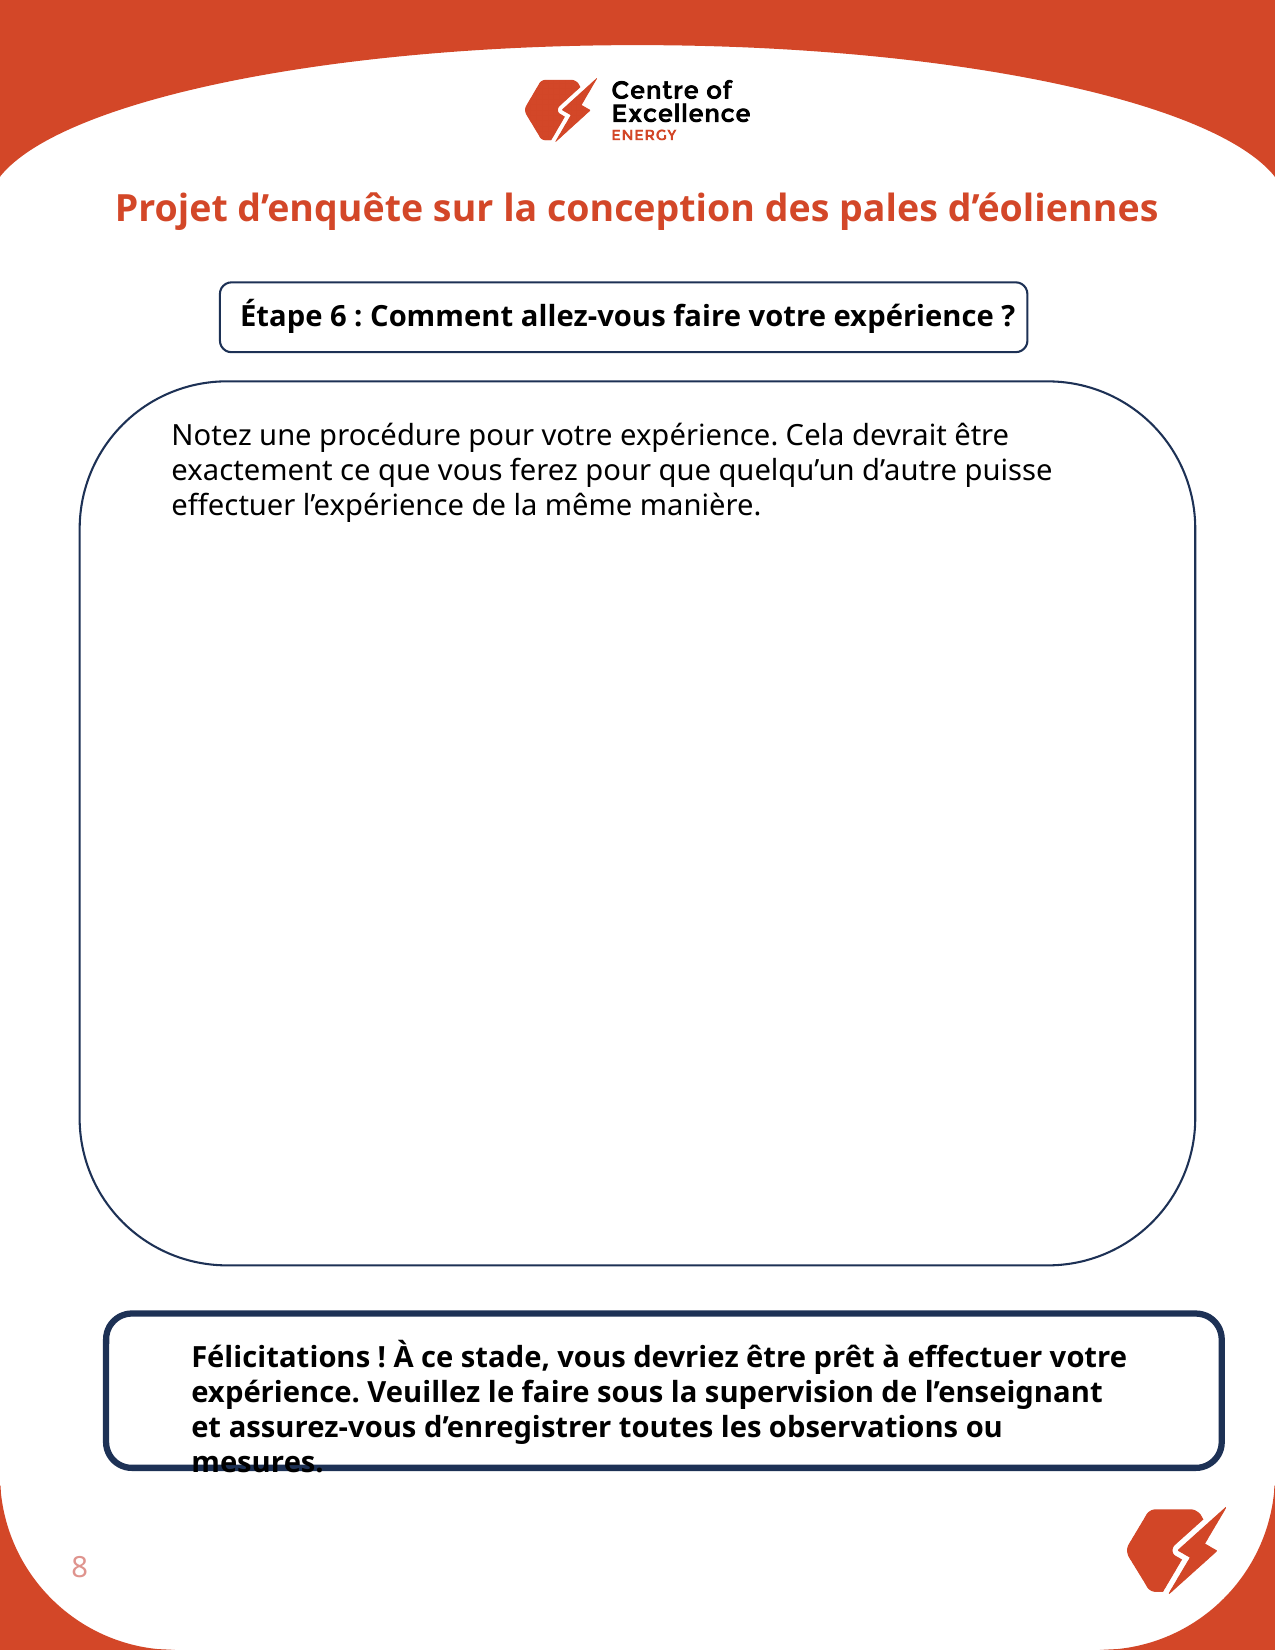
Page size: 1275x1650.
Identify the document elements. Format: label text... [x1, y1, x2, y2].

text_box Félicitations ! À ce stade, vous devriez être prêt à effectuer votre expérience. Veuillez le faire sous la supervision de l’enseignant et assurez-vous d’enregistrer toutes les observations ou mesures. [176, 1330, 1152, 1486]
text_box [79, 381, 1196, 1266]
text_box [219, 282, 1063, 377]
list Projet d’enquête sur la conception des pales d’éoliennes [53, 162, 1222, 292]
slide_number 8 [56, 1523, 344, 1612]
picture [525, 78, 750, 142]
text_box [105, 1312, 1223, 1469]
picture [1127, 1507, 1226, 1594]
